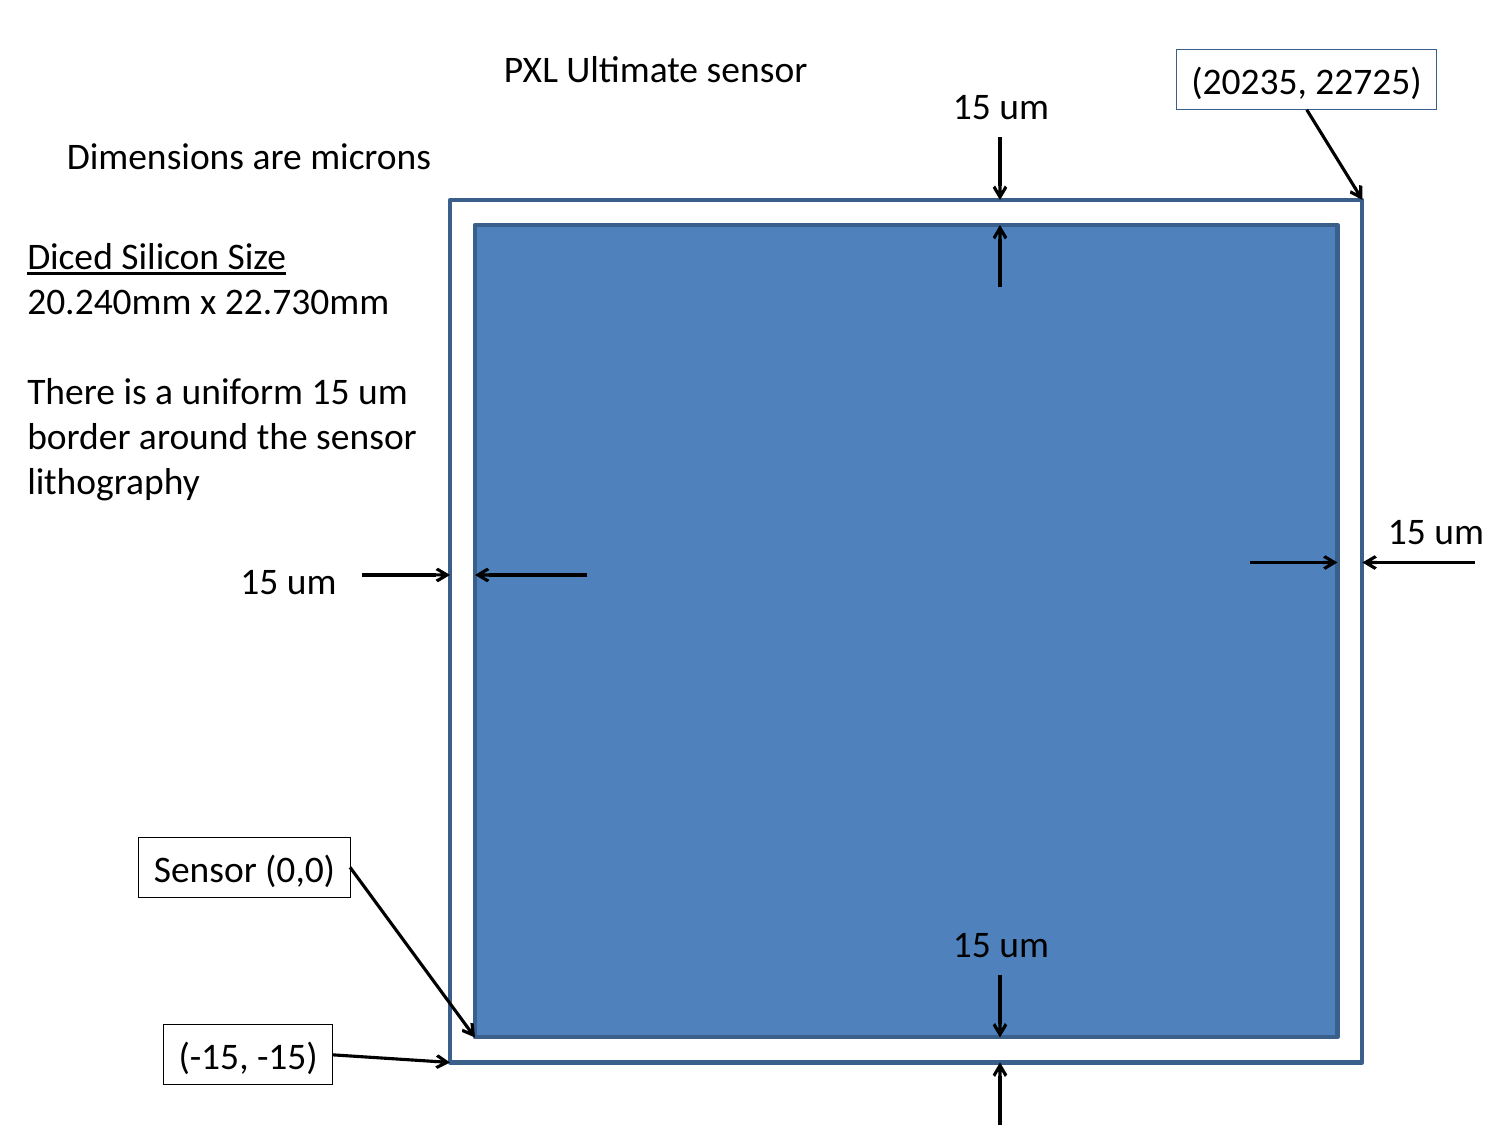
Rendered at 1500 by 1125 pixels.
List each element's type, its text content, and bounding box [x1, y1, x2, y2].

text_box [448, 198, 1364, 1065]
text_box 15 um [938, 74, 1065, 135]
text_box 15 um [225, 549, 352, 610]
text_box (20235, 22725) [1176, 49, 1437, 110]
text_box Diced Silicon Size 20.240mm x 22.730mm There is a uniform 15 um border around the sensor lithography [12, 224, 438, 510]
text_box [351, 867, 476, 1038]
text_box Sensor (0,0) [138, 837, 351, 898]
text_box Dimensions are microns [52, 124, 447, 185]
text_box (-15, -15) [163, 1024, 333, 1085]
text_box 15 um [1373, 499, 1500, 560]
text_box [1306, 110, 1363, 201]
text_box [473, 223, 1340, 1039]
text_box PXL Ultimate sensor [489, 37, 823, 98]
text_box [333, 1054, 451, 1063]
text_box 15 um [938, 912, 1065, 973]
